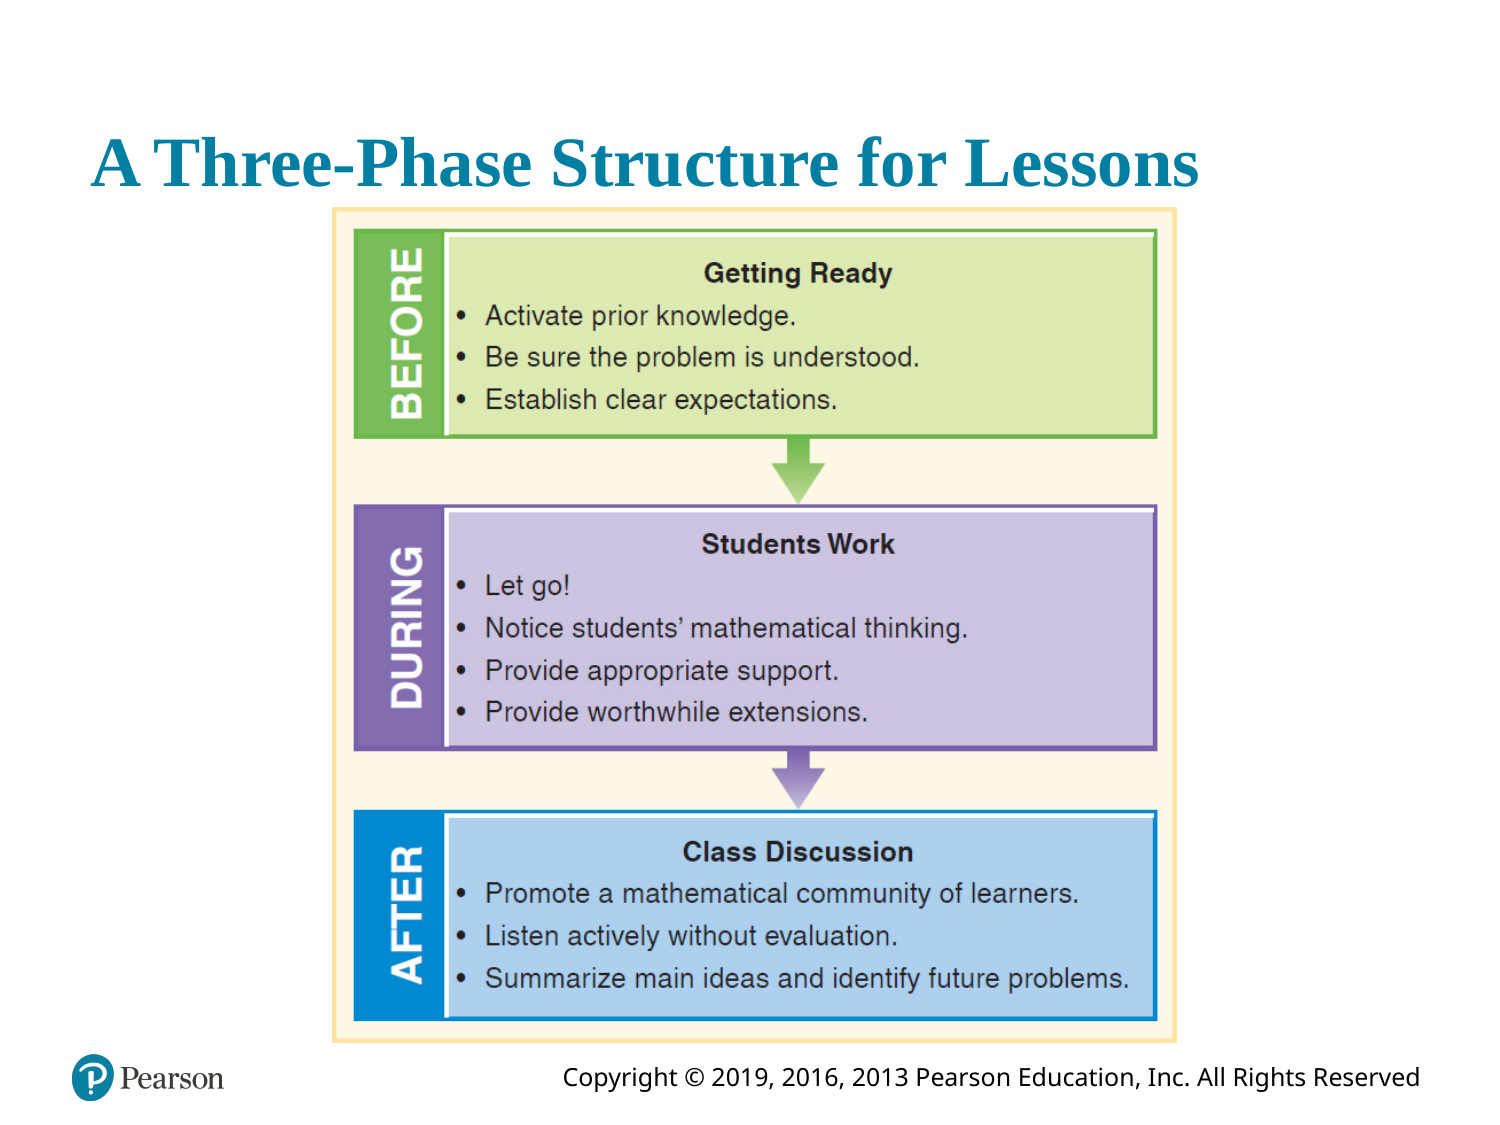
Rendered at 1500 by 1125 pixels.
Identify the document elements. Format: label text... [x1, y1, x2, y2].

picture [72, 1054, 88, 1070]
picture [98, 1054, 224, 1101]
picture [72, 1087, 83, 1101]
picture [331, 207, 1177, 1043]
title A Three-Phase Structure for Lessons [75, 35, 1425, 216]
picture [80, 1063, 106, 1088]
